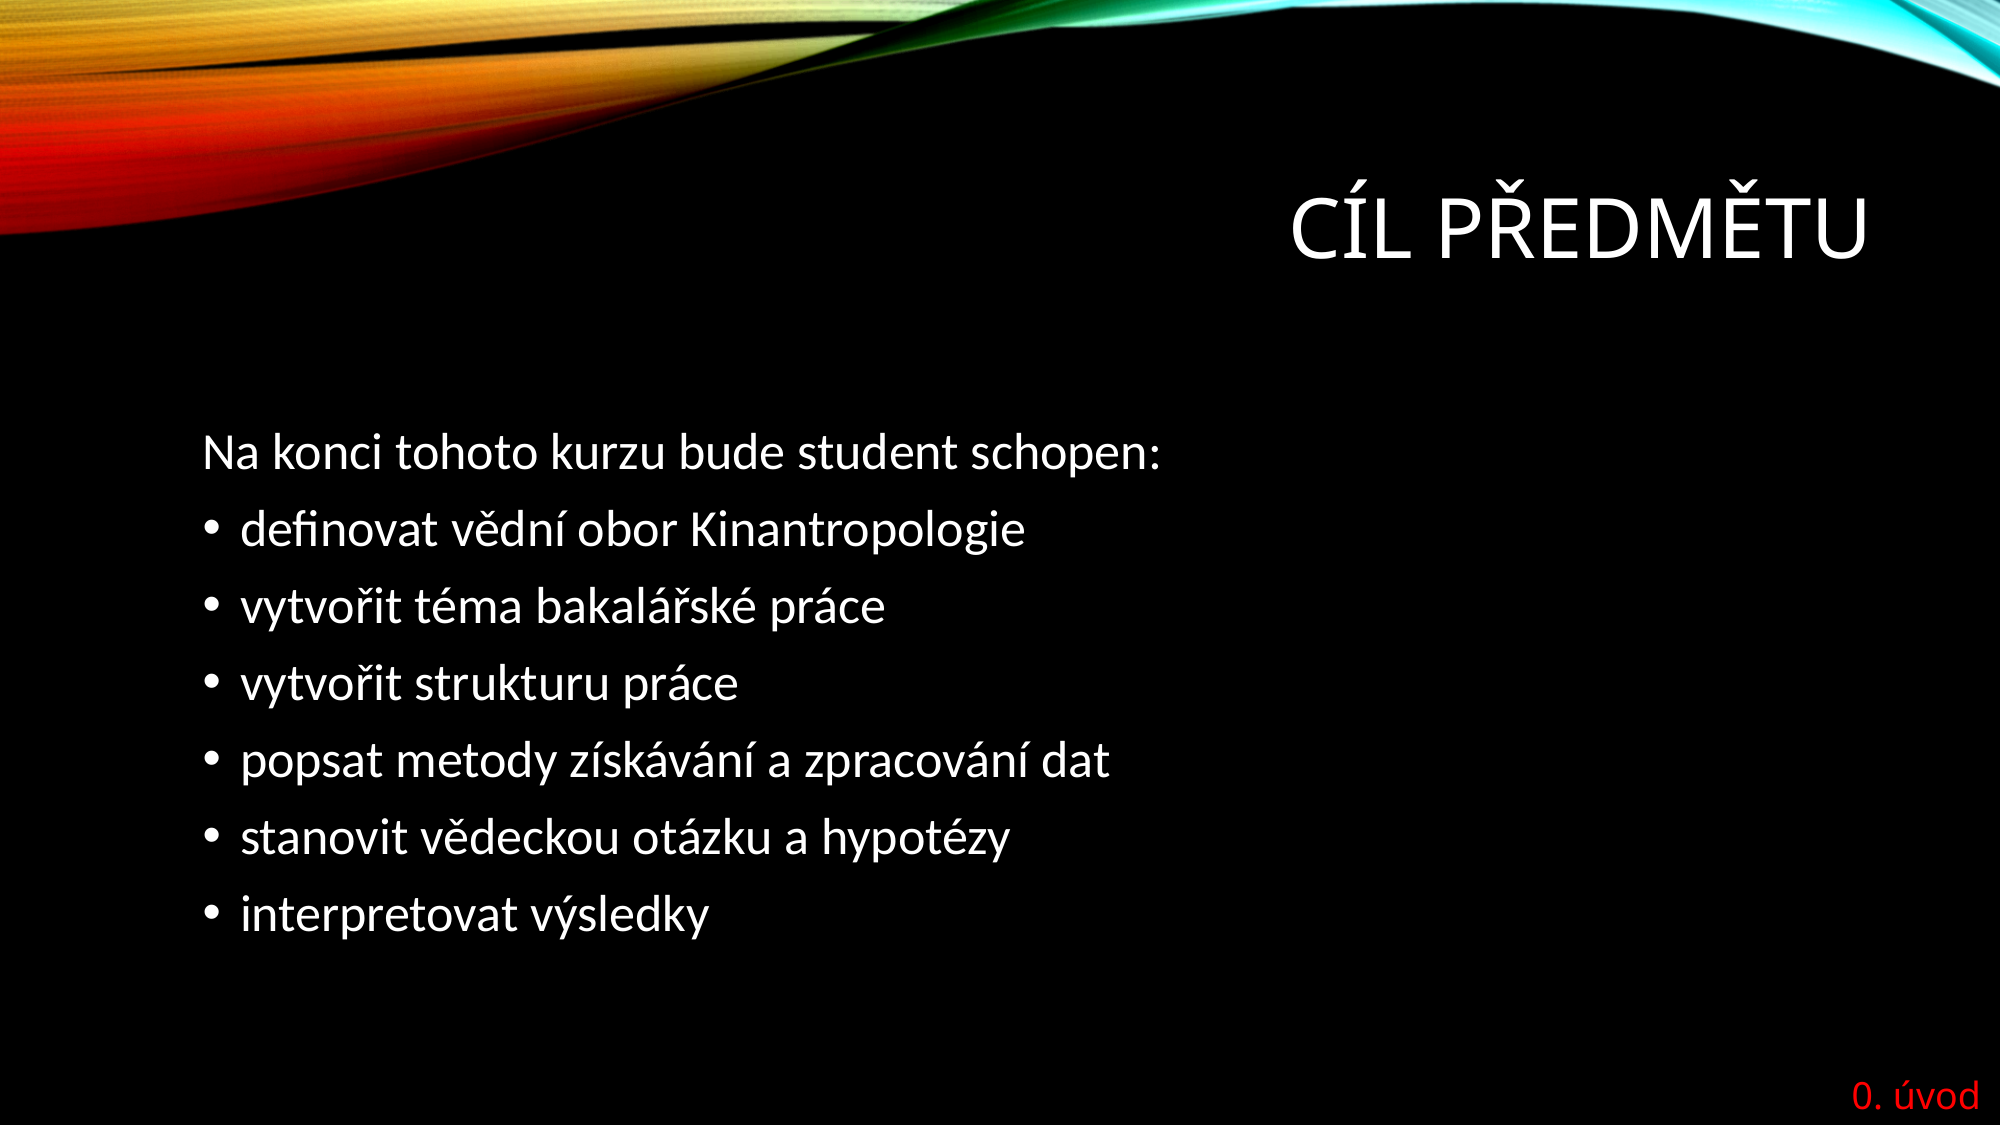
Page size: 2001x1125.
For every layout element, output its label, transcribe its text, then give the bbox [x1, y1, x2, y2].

list Na konci tohoto kurzu bude student schopen: definovat vědní obor Kinantropologie vytvořit téma bakalářské práce vytvořit strukturu práce popsat metody získávání a zpracování dat stanovit vědeckou otázku a hypotézy interpretovat výsledky [112, 333, 1425, 1028]
text_box 0. úvod [1836, 1064, 1996, 1125]
picture [0, 0, 2000, 237]
title Cíl předmětu [474, 125, 1888, 338]
